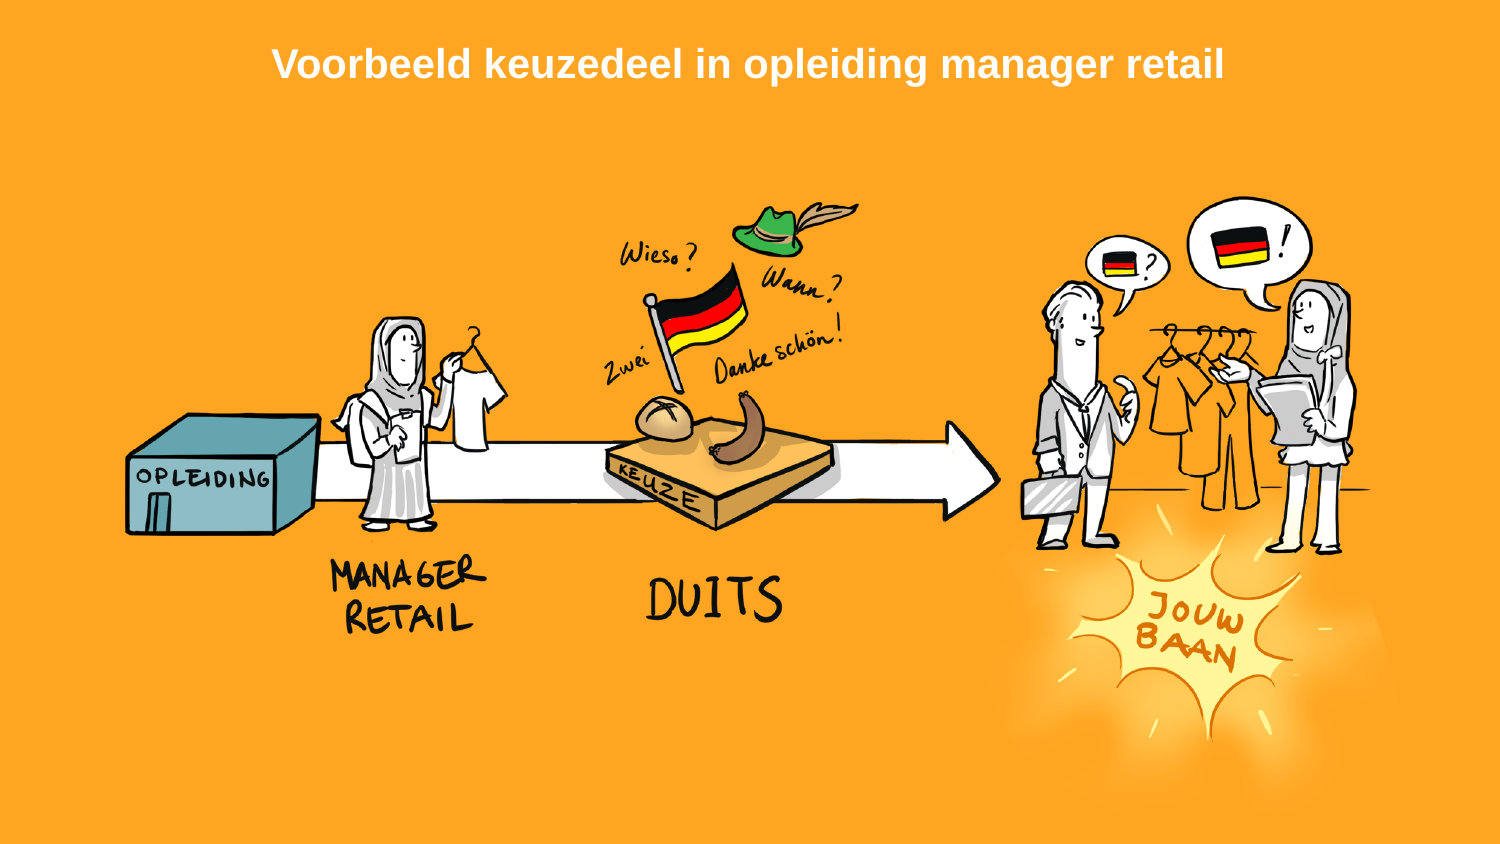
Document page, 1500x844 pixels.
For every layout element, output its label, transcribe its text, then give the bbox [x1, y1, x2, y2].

text_box Voorbeeld keuzedeel in opleiding manager retail [0, 0, 1500, 103]
picture [100, 100, 1430, 836]
